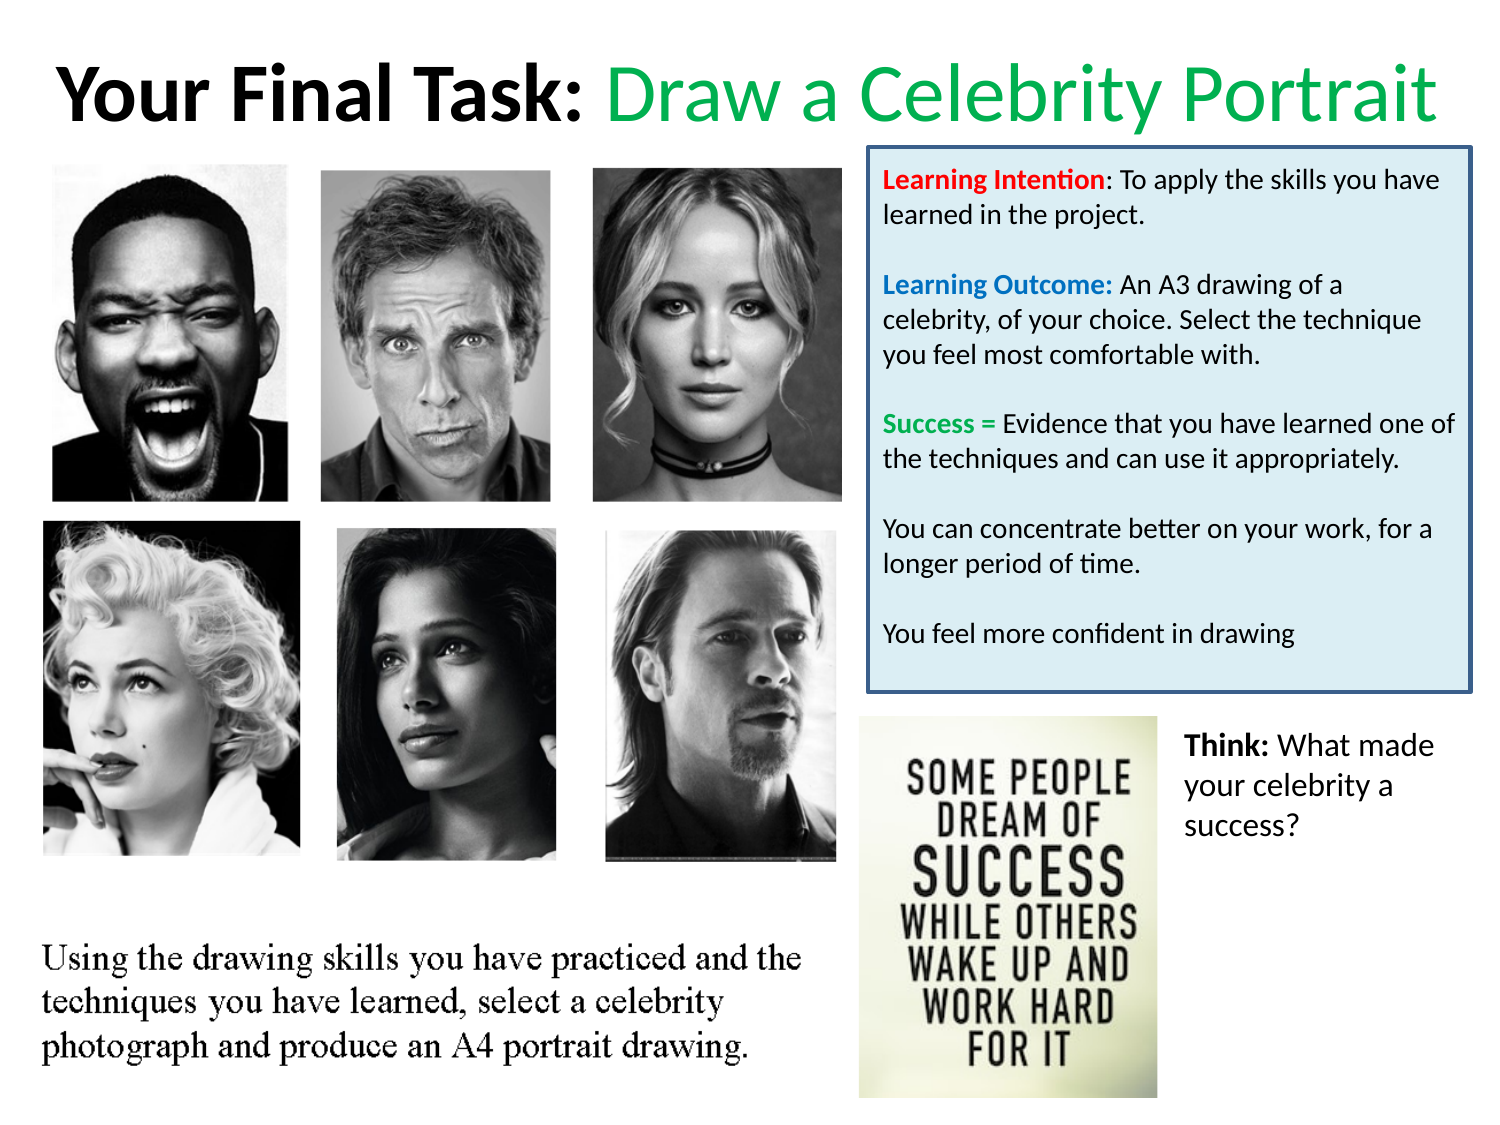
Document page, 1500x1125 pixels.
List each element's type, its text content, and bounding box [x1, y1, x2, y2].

text_box Your Final Task: Draw a Celebrity Portrait [41, 30, 1471, 146]
picture [14, 150, 843, 1098]
text_box [866, 145, 1473, 694]
picture [858, 715, 1158, 1098]
text_box Think: What made your celebrity a success? [1169, 715, 1471, 851]
text_box Learning Intention: To apply the skills you have learned in the project. Learning Outcome: An A3 drawing of a celebrity, of your choice. Select the technique you feel most comfortable with. Success = Evidence that you have learned one of the techniques and can use it appropriately. You can concentrate better on your work, for a longer period of time. You feel more confident in drawing [868, 152, 1471, 657]
